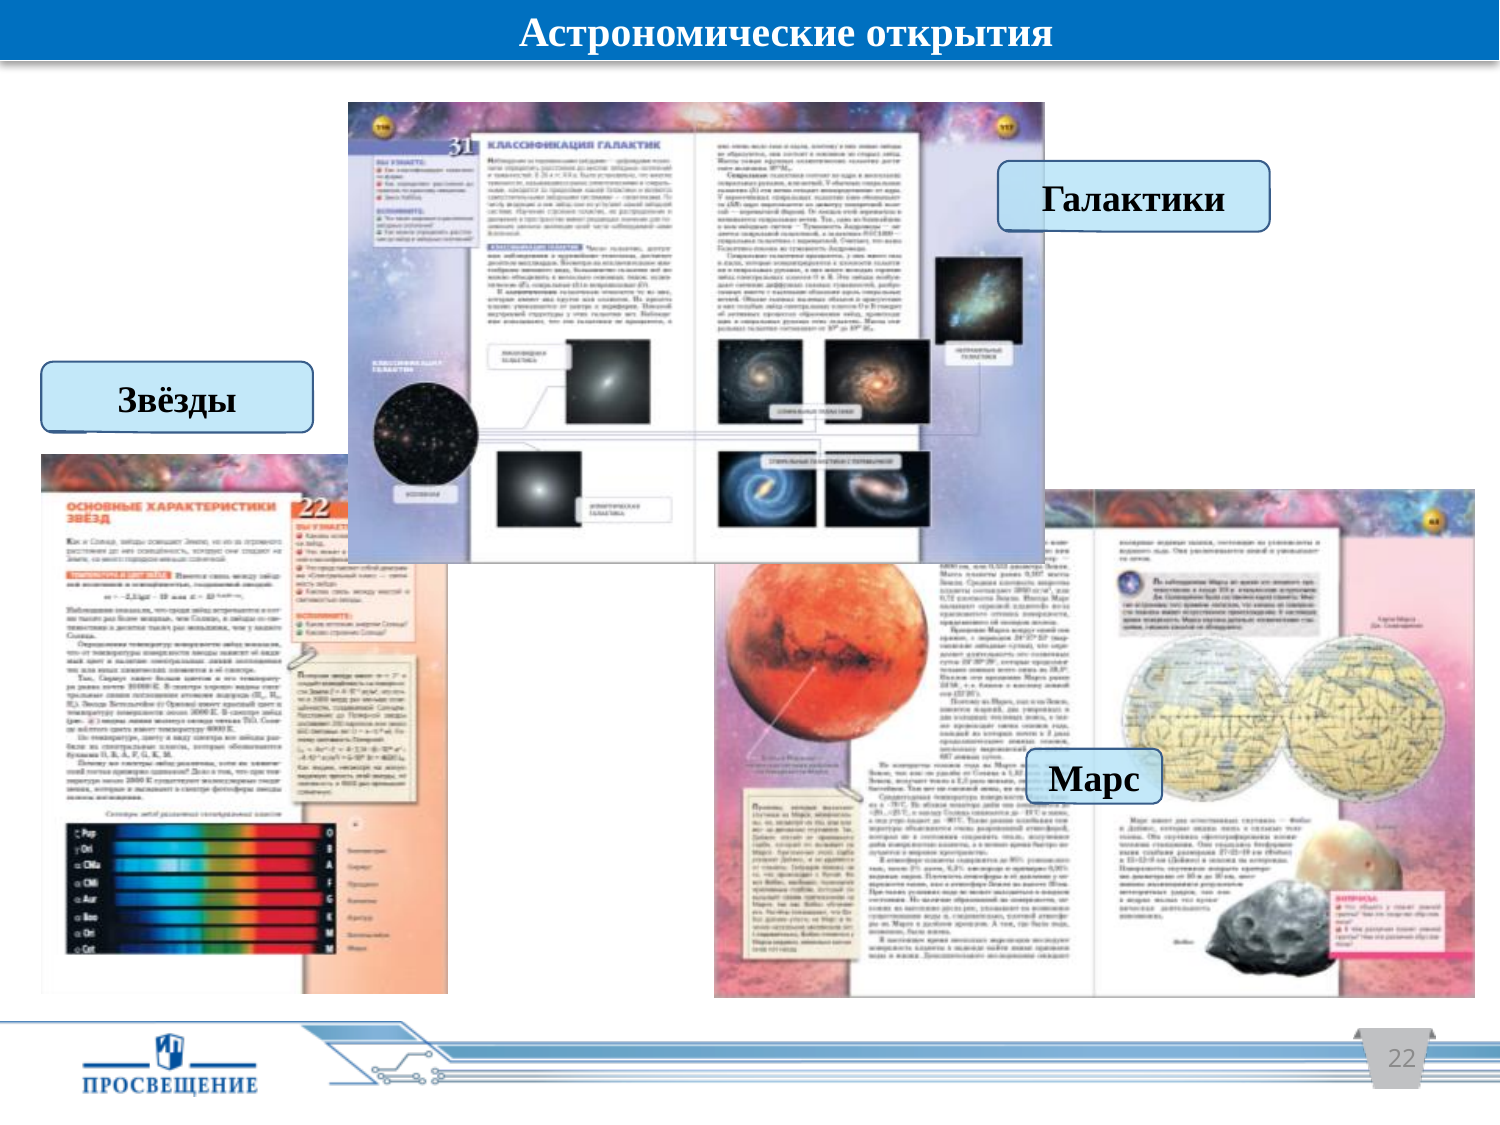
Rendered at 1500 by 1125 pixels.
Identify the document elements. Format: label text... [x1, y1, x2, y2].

text_box Астрономические открытия [0, 0, 1500, 61]
text_box Галактики [1049, 160, 1270, 232]
picture [0, 1021, 1500, 1097]
text_box Звёзды [41, 361, 313, 433]
picture [41, 102, 1475, 999]
